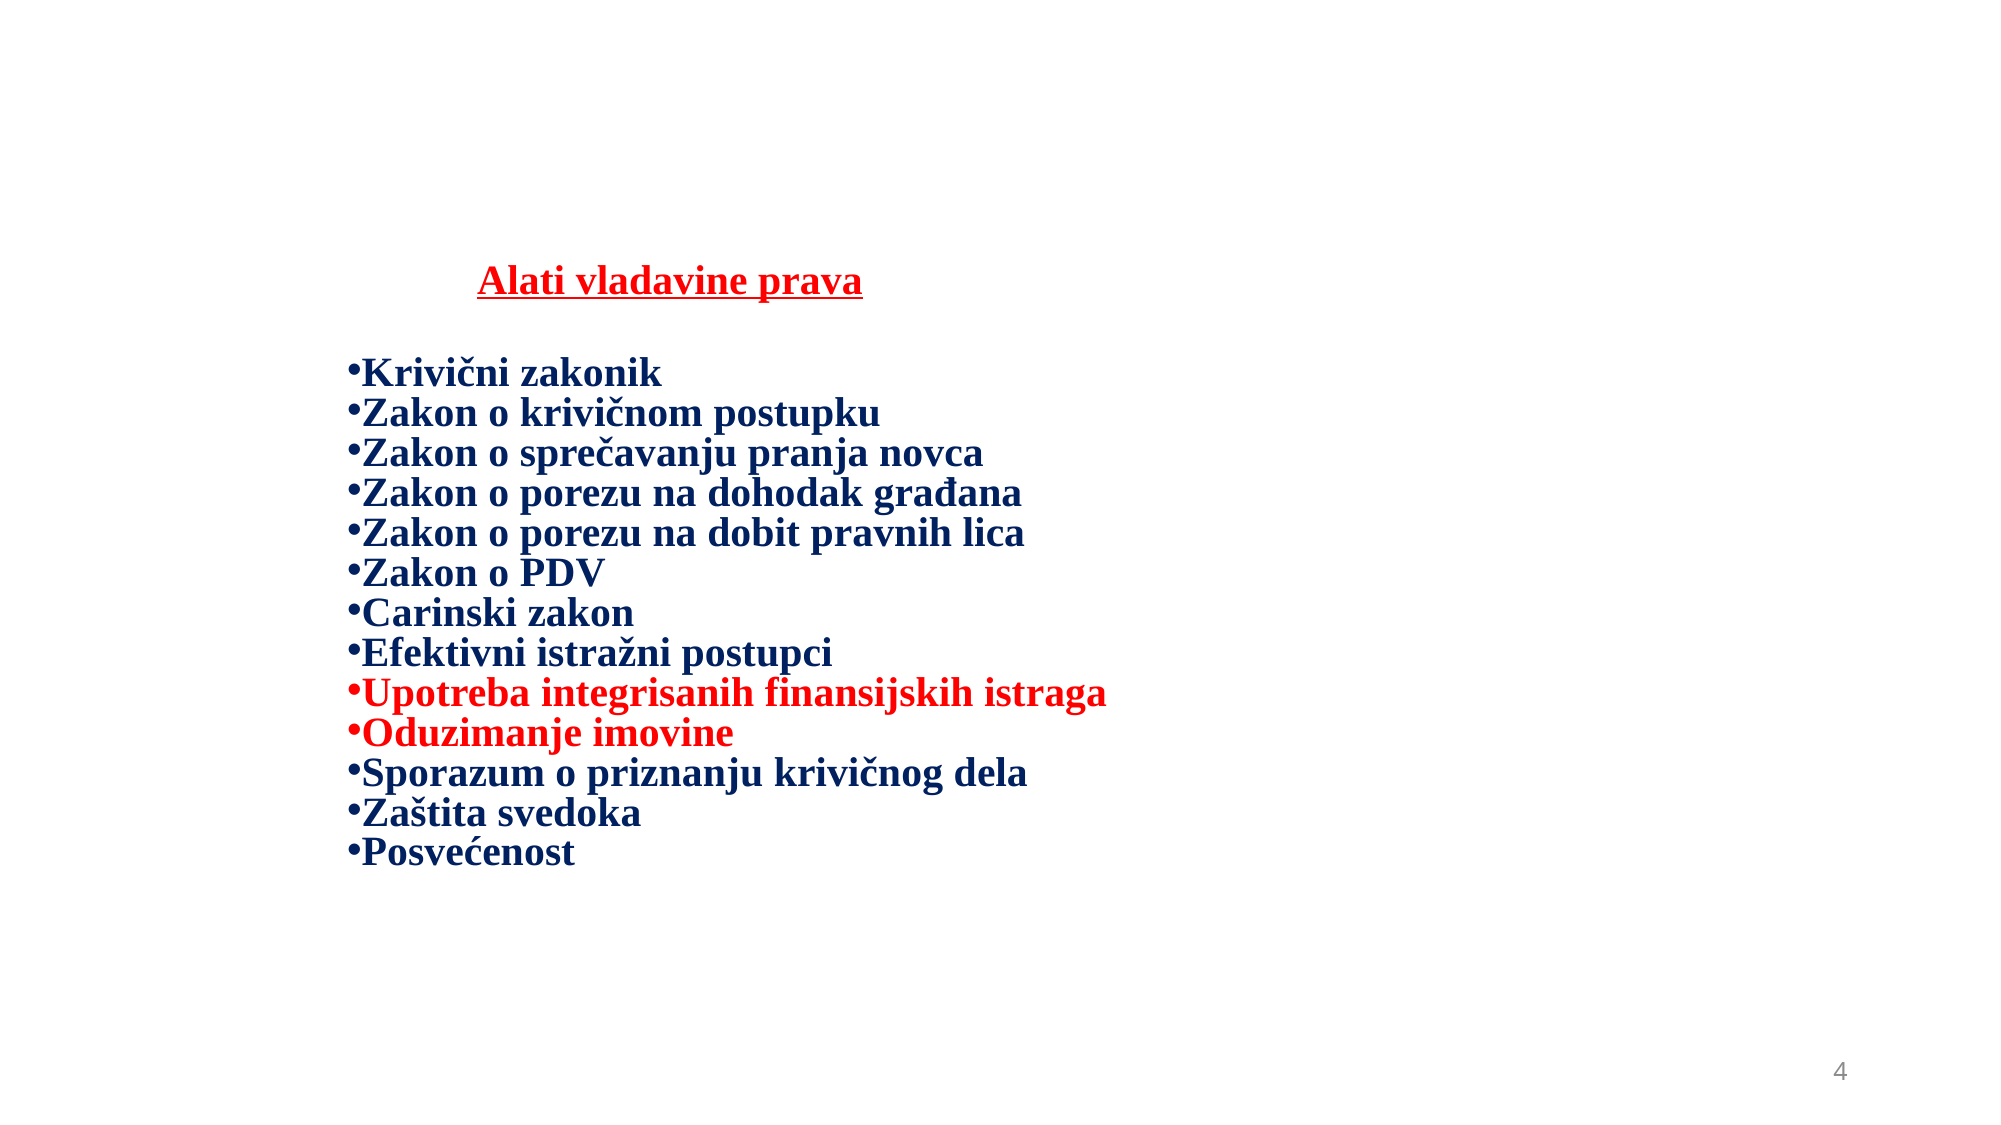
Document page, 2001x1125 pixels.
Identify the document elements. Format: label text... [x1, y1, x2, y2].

slide_number 4 [1412, 1042, 1863, 1103]
text_box Alati vladavine prava Krivični zakonik Zakon o krivičnom postupku Zakon o sprečavanju pranja novca Zakon o porezu na dohodak građana Zakon o porezu na dobit pravnih lica Zakon o PDV Carinski zakon Efektivni istražni postupci Upotreba integrisanih finansijskih istraga Oduzimanje imovine Sporazum o priznanju krivičnog dela Zaštita svedoka Posvećenost [332, 236, 1332, 882]
